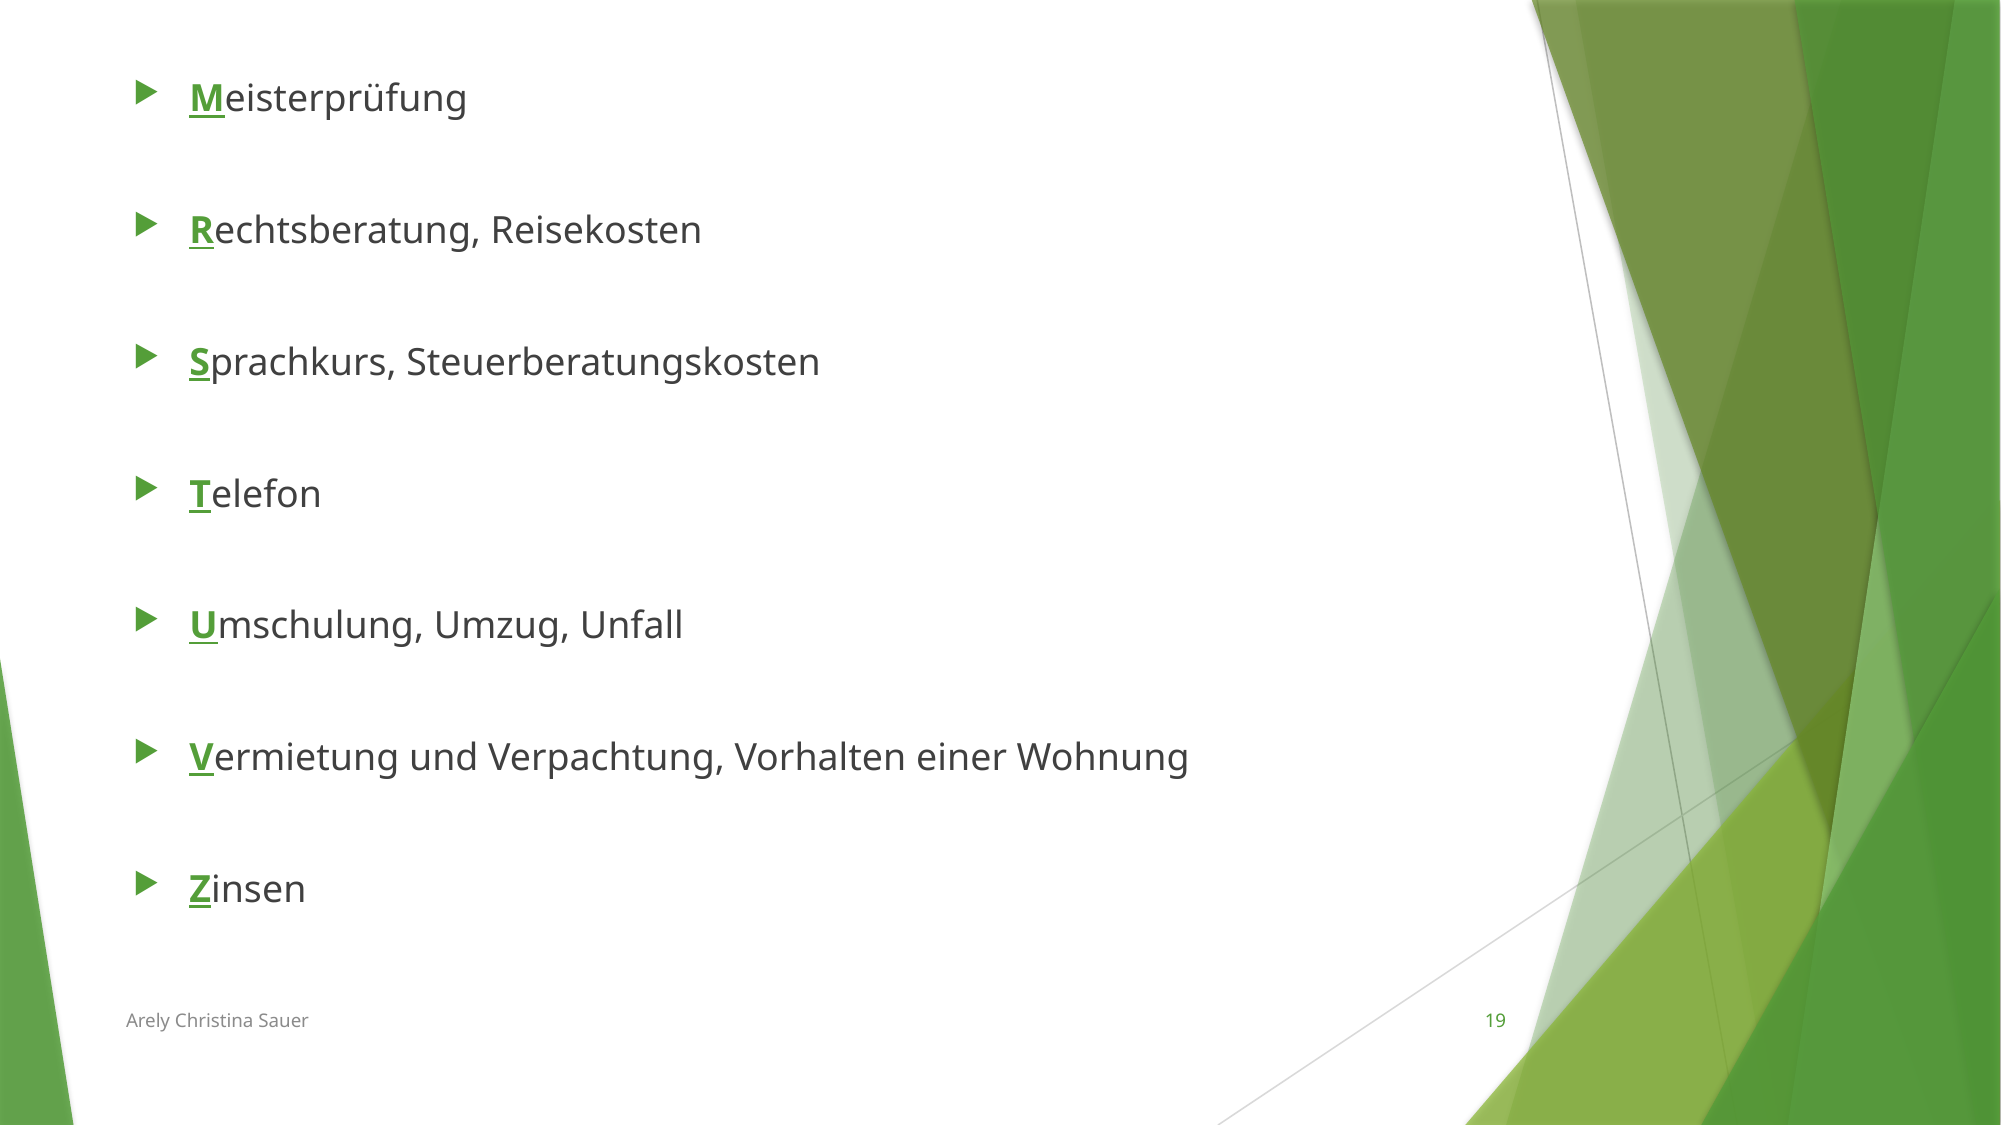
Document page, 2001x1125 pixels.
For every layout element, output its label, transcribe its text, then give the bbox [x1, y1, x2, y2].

footer Arely Christina Sauer [111, 991, 1145, 1051]
slide_number 19 [1409, 991, 1522, 1051]
list Meisterprüfung Rechtsberatung, Reisekosten Sprachkurs, Steuerberatungskosten Telefon Umschulung, Umzug, Unfall Vermietung und Verpachtung, Vorhalten einer Wohnung Zinsen [118, 66, 1529, 1046]
